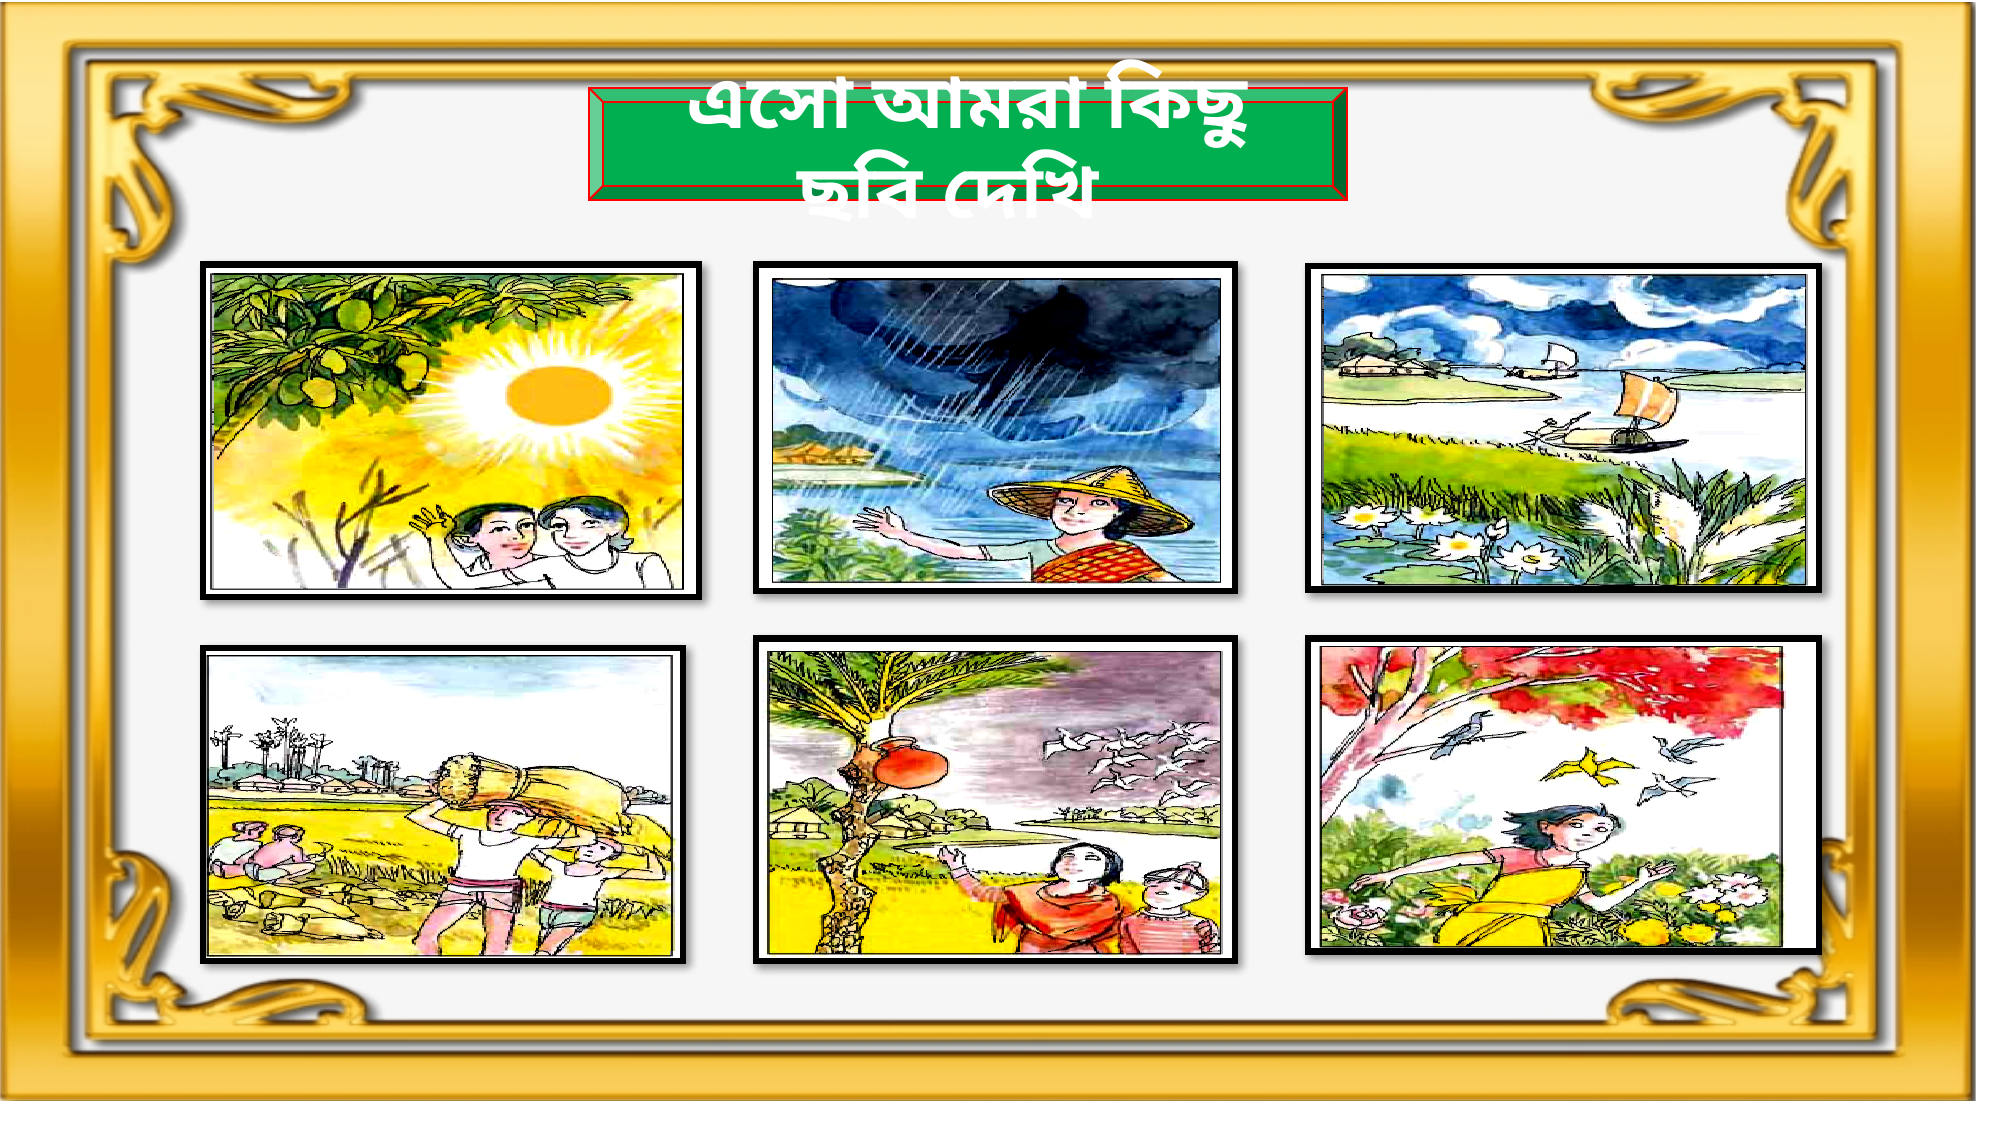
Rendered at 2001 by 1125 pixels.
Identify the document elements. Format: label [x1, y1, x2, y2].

picture [0, 2, 1976, 1101]
text_box [206, 267, 1817, 959]
